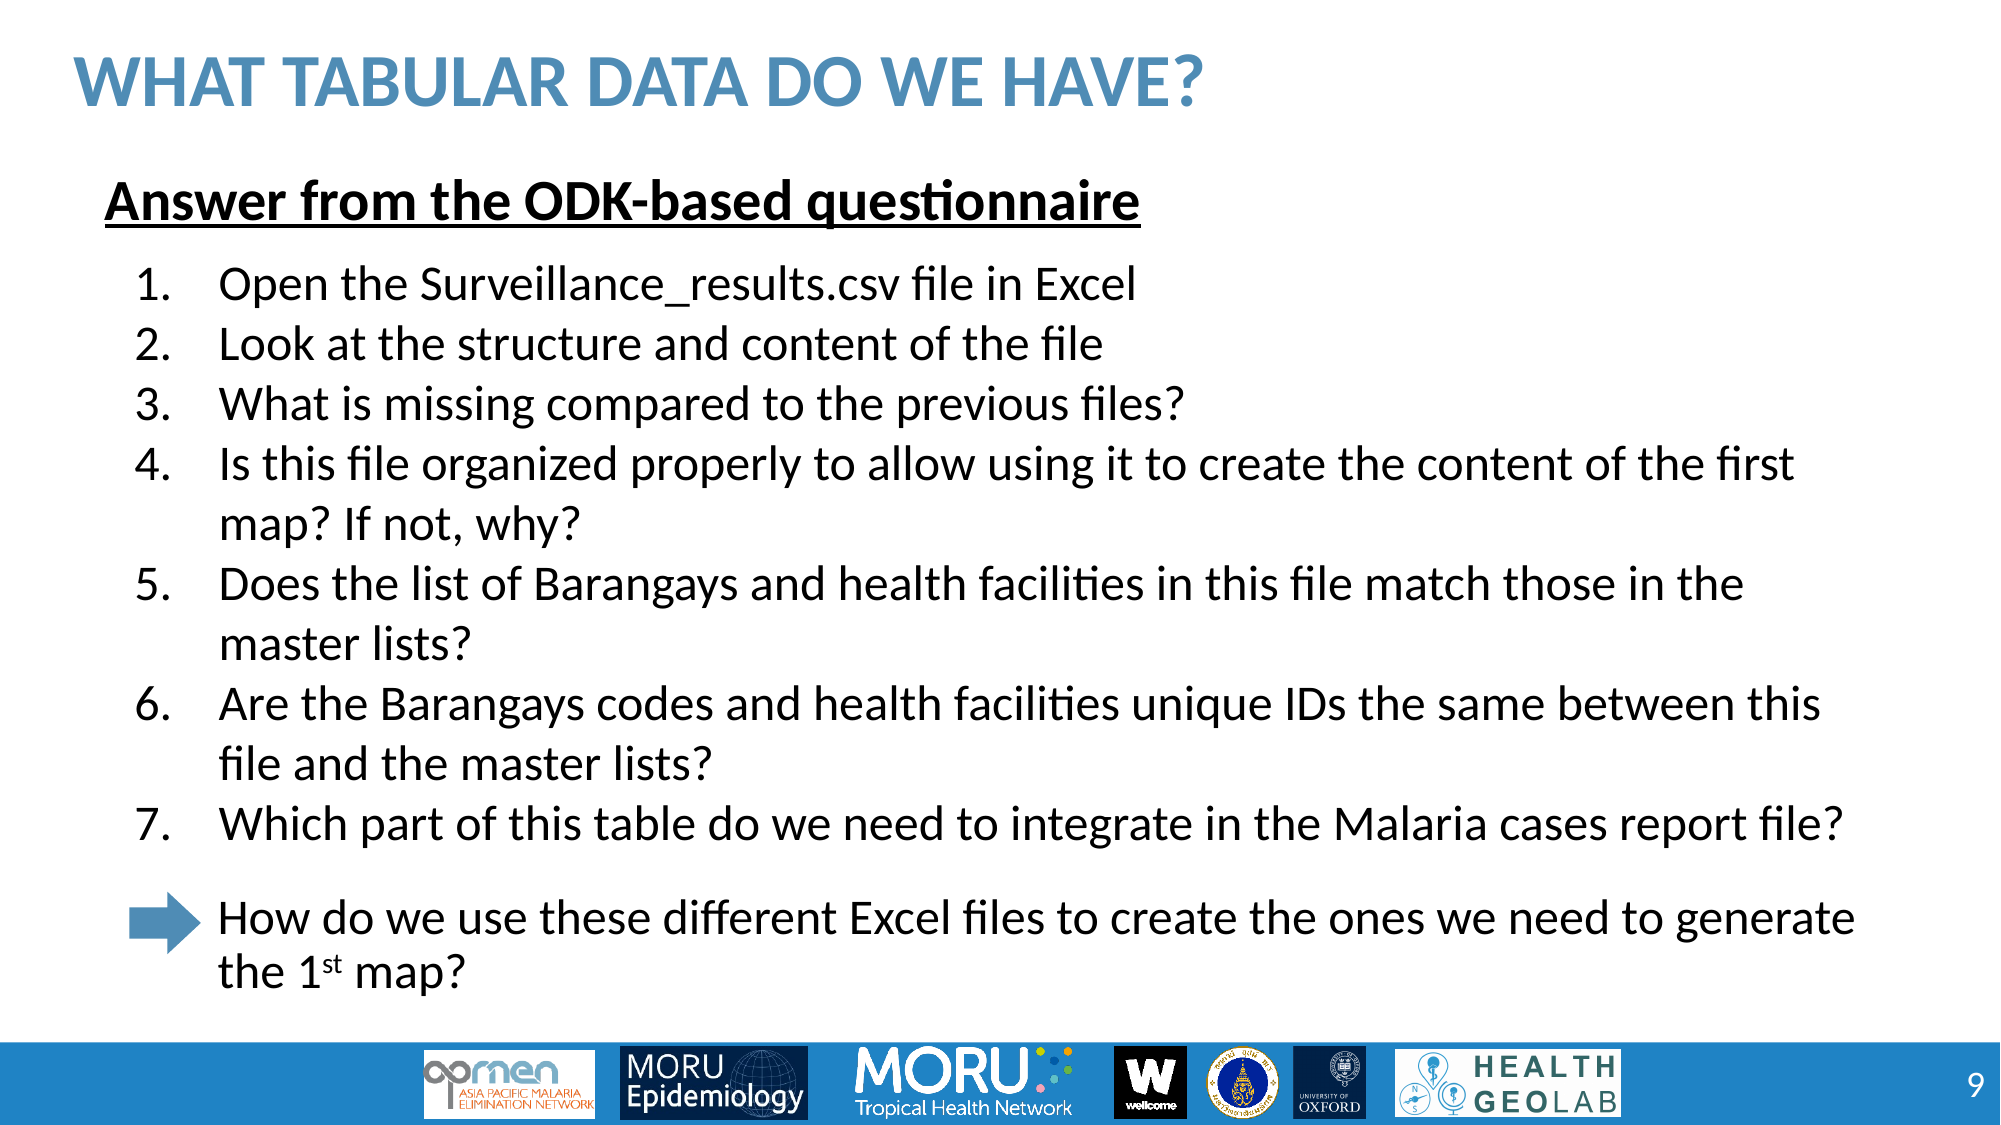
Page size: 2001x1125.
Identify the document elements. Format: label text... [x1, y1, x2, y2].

picture [620, 1046, 808, 1120]
picture [1293, 1046, 1366, 1119]
picture [1395, 1049, 1621, 1117]
picture [1206, 1046, 1279, 1119]
text_box How do we use these different Excel files to create the ones we need to generate the 1st map? [217, 891, 1924, 955]
slide_number 9 [1846, 1052, 2000, 1113]
picture [1114, 1046, 1187, 1119]
text_box [129, 891, 201, 955]
text_box Answer from the ODK-based questionnaire [90, 154, 1695, 240]
picture [855, 1046, 1072, 1119]
text_box What tabular data do we have? [0, 24, 2000, 139]
picture [423, 1050, 595, 1119]
text_box Open the Surveillance_results.csv file in Excel Look at the structure and content of the file What is missing compared to the previous files? Is this file organized properly to allow using it to create the content of the first map? If not, why? Does the list of Barangays and health facilities in this file match those in the master lists? Are the Barangays codes and health facilities unique IDs the same between this file and the master lists? Which part of this table do we need to integrate in the Malaria cases report file? [119, 242, 1892, 858]
